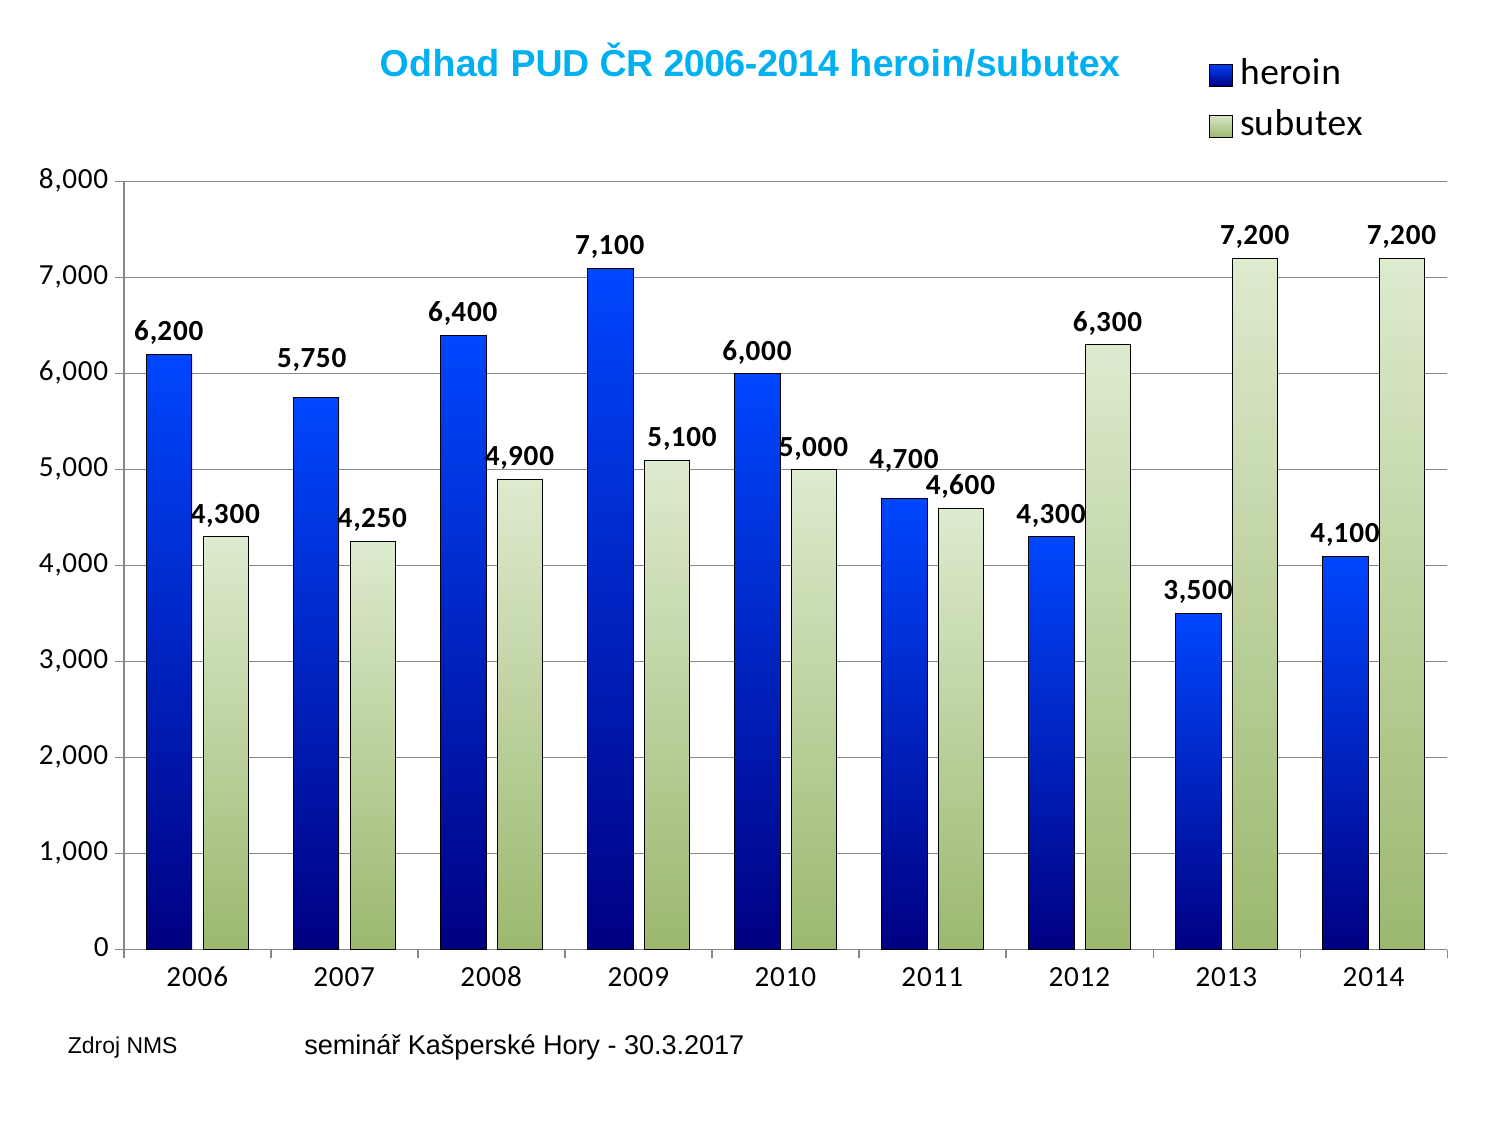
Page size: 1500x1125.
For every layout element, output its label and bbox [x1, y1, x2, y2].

chart [0, 0, 1500, 1125]
